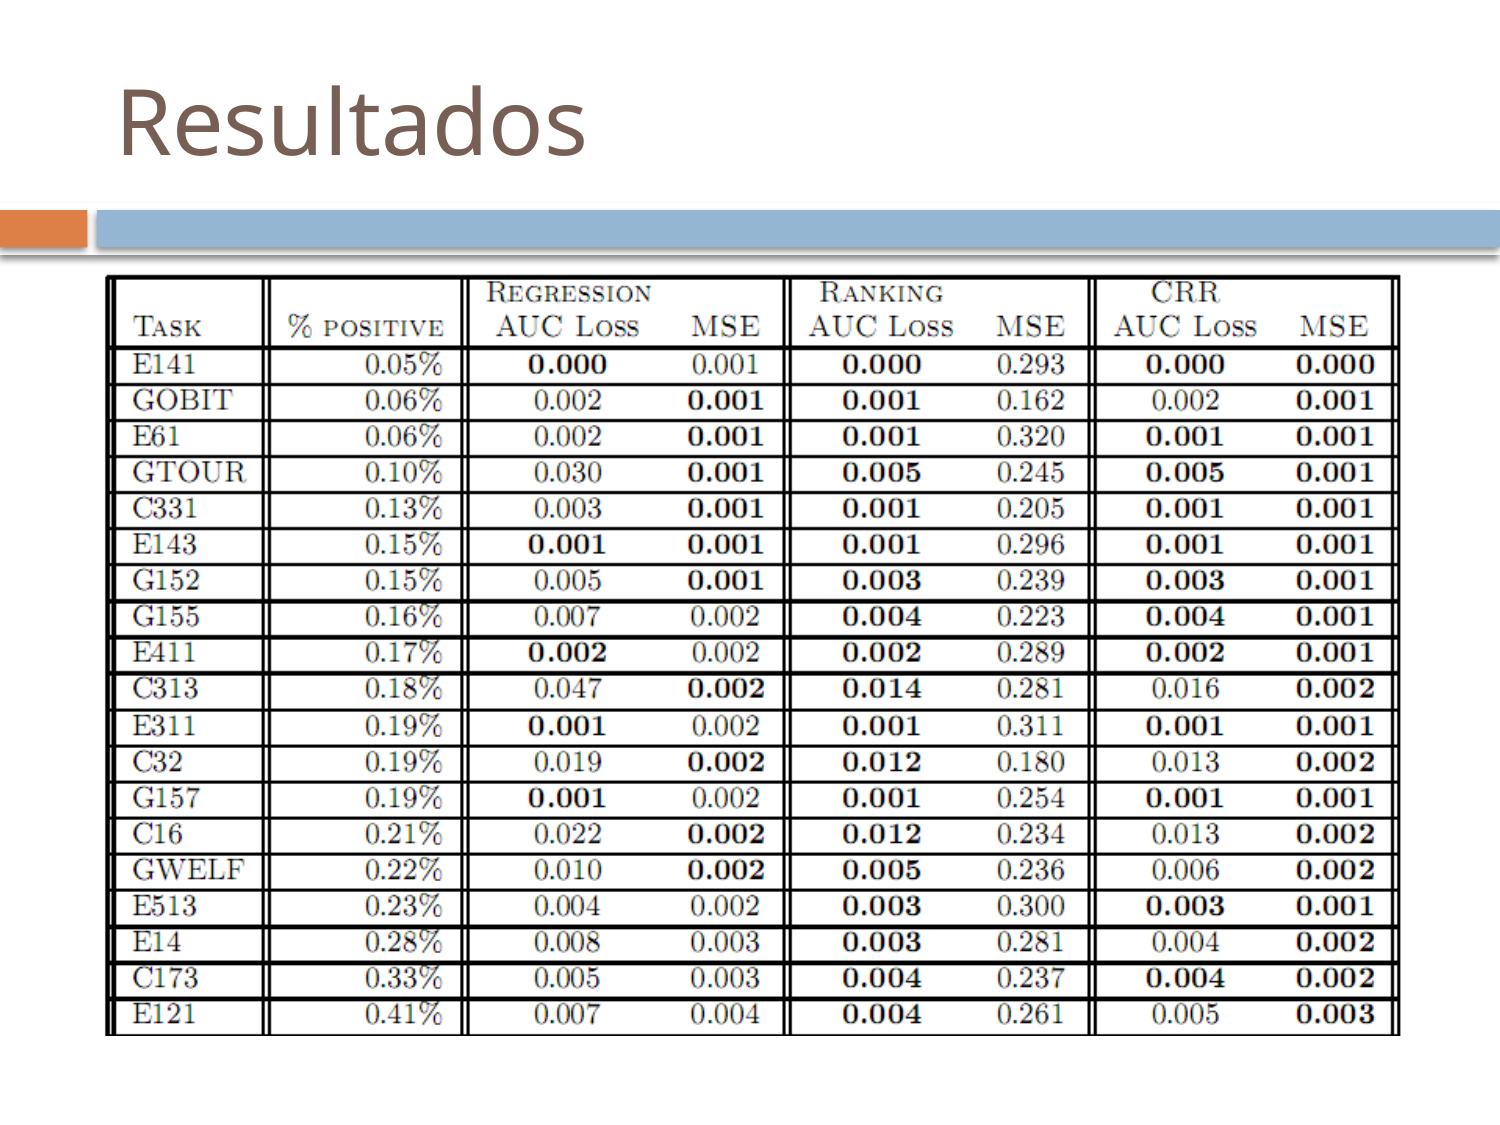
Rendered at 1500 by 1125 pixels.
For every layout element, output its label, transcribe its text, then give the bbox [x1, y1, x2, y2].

picture [93, 269, 1435, 1036]
title Resultados [100, 37, 1438, 200]
